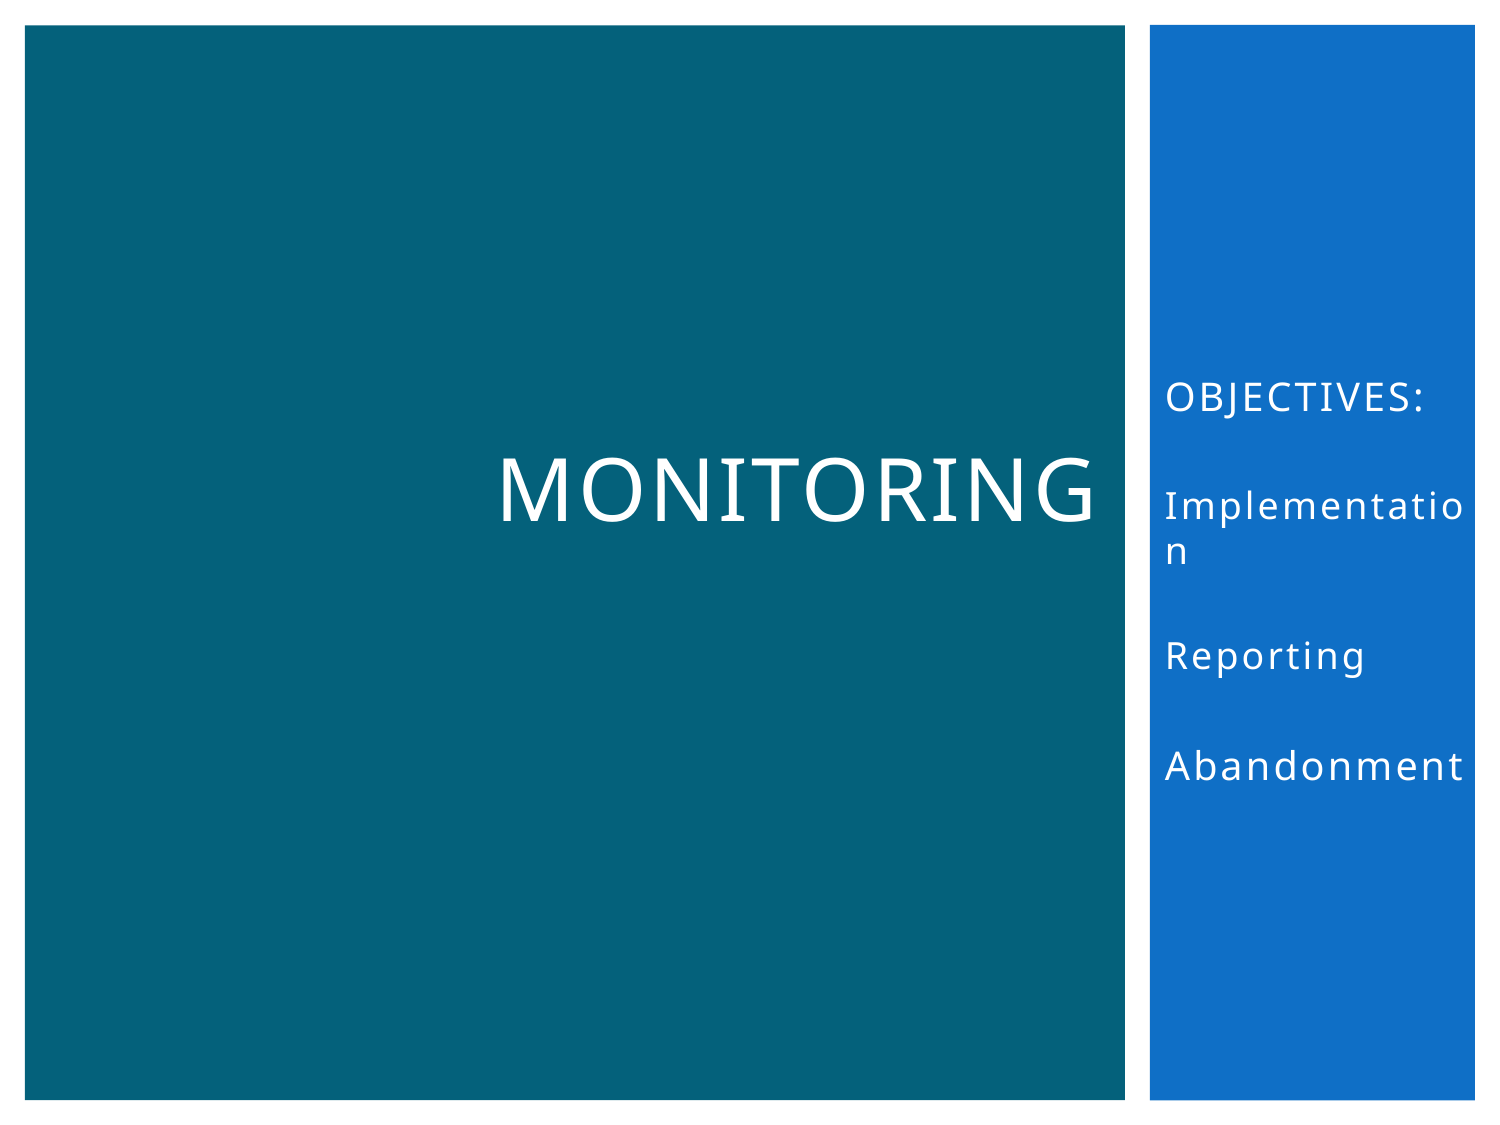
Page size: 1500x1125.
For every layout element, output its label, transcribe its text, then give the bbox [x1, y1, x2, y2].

title Monitoring [75, 336, 1113, 637]
subtitle OBJECTIVES: Implementation Reporting Abandonment [1149, 66, 1500, 1094]
